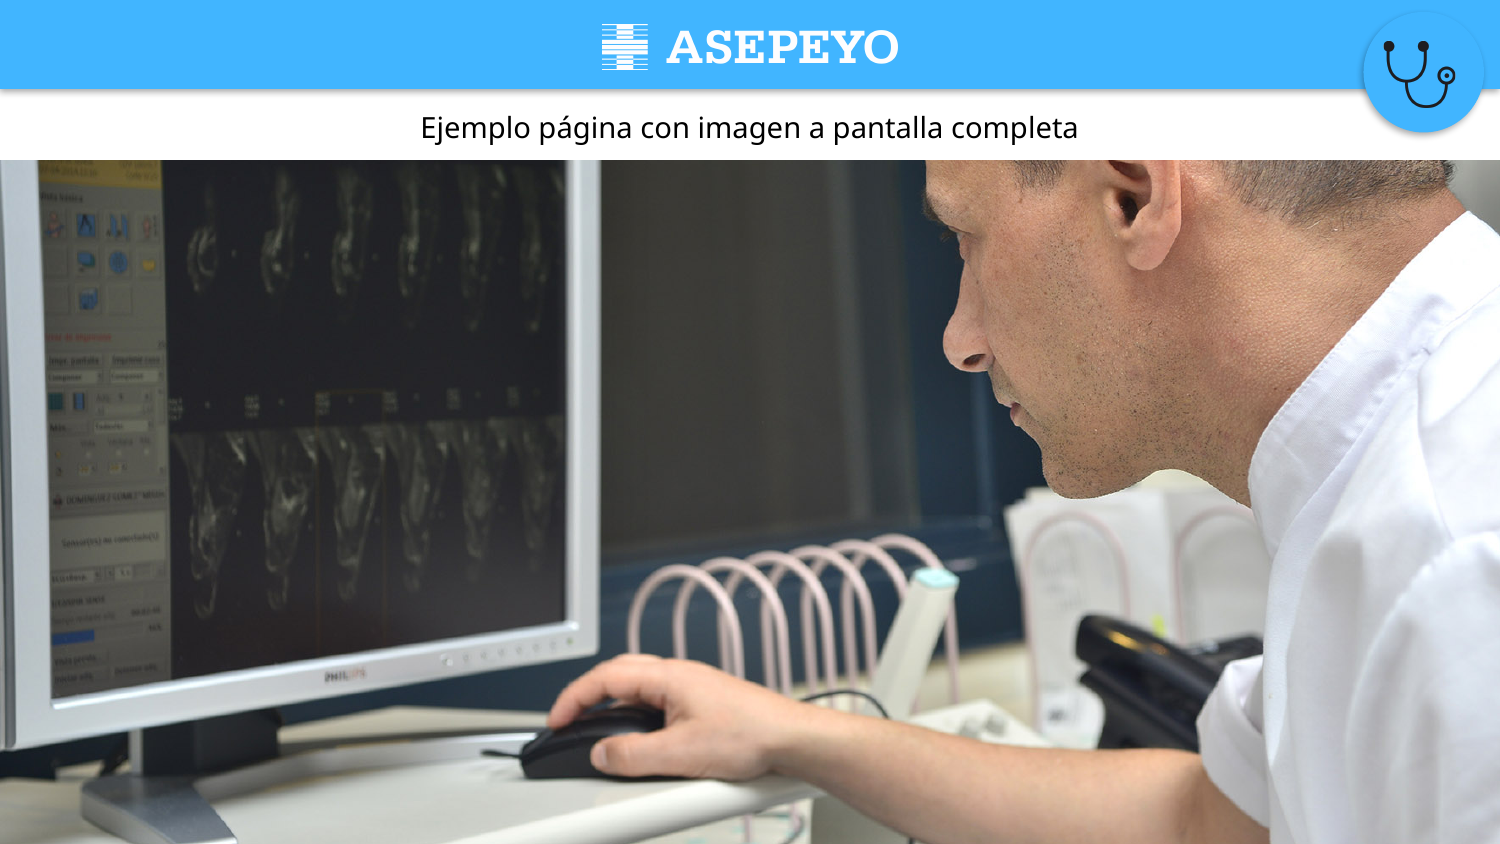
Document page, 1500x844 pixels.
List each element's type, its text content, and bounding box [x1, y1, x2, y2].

text_box [0, 0, 1500, 87]
picture [1381, 35, 1457, 111]
text_box [1362, 11, 1485, 87]
picture [602, 24, 898, 71]
title Ejemplo página con imagen a pantalla completa [0, 87, 1500, 159]
picture [0, 160, 1500, 844]
